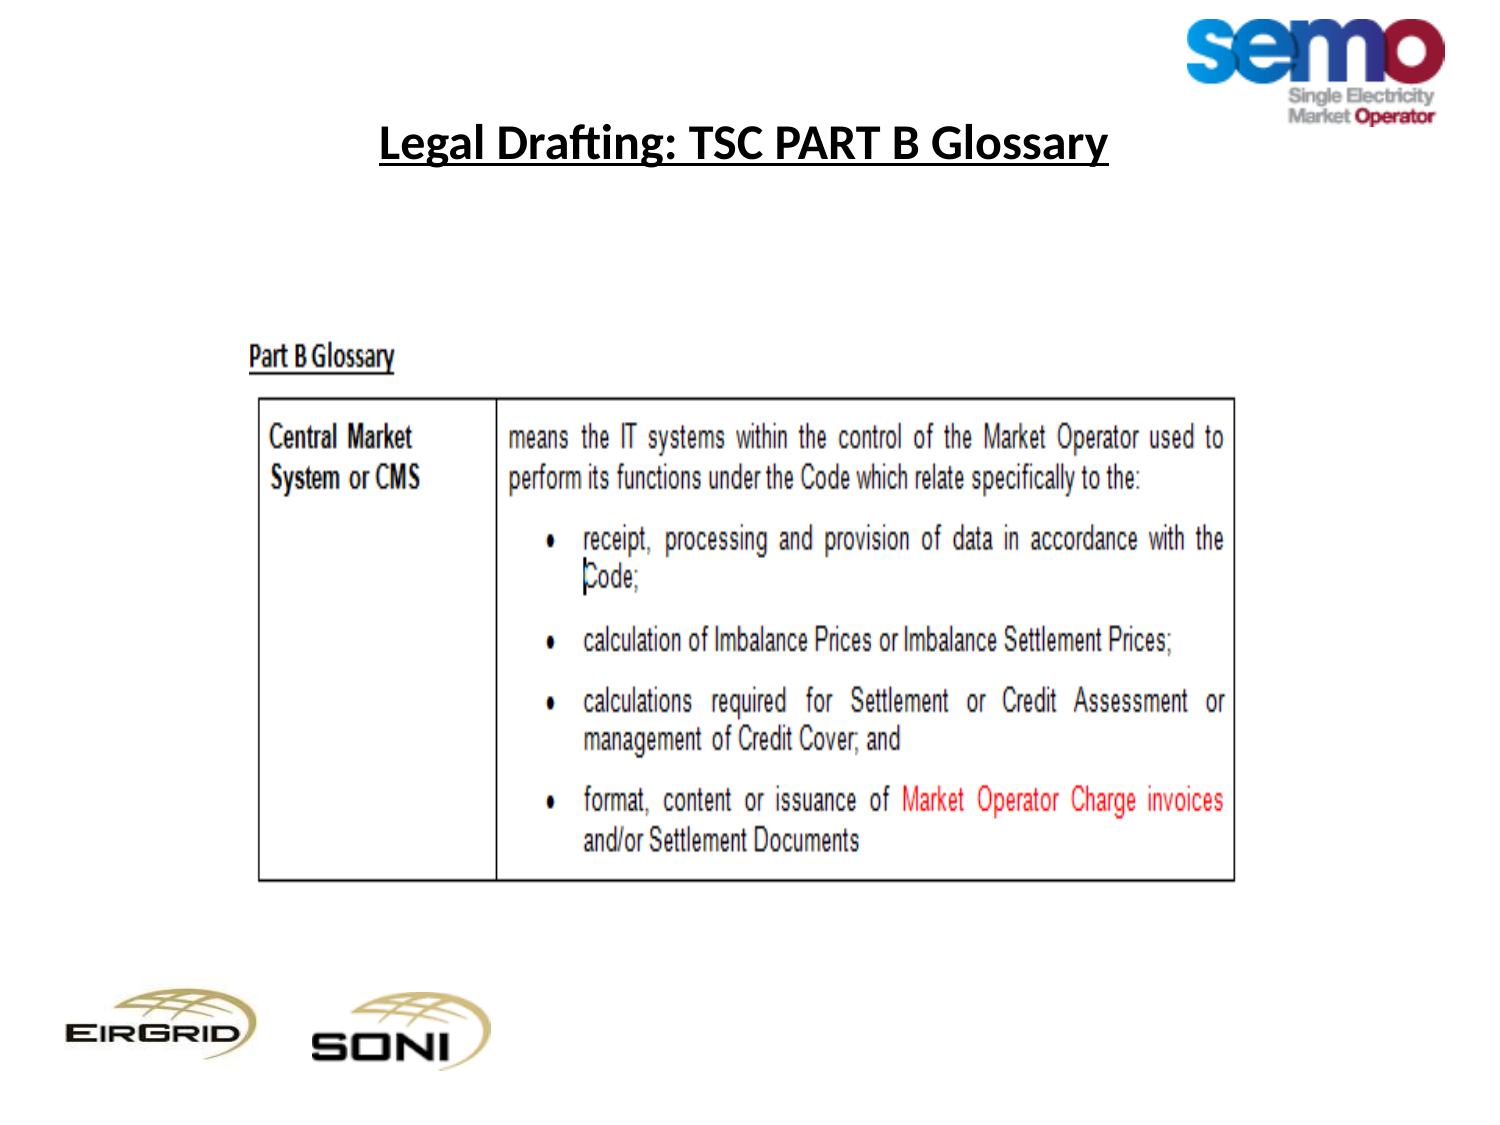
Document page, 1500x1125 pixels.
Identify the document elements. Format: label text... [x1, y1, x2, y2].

picture [312, 992, 491, 1071]
text_box Legal Drafting: TSC PART B Glossary [265, 101, 1223, 177]
picture [1186, 18, 1445, 127]
picture [64, 975, 258, 1083]
picture [248, 312, 1251, 913]
